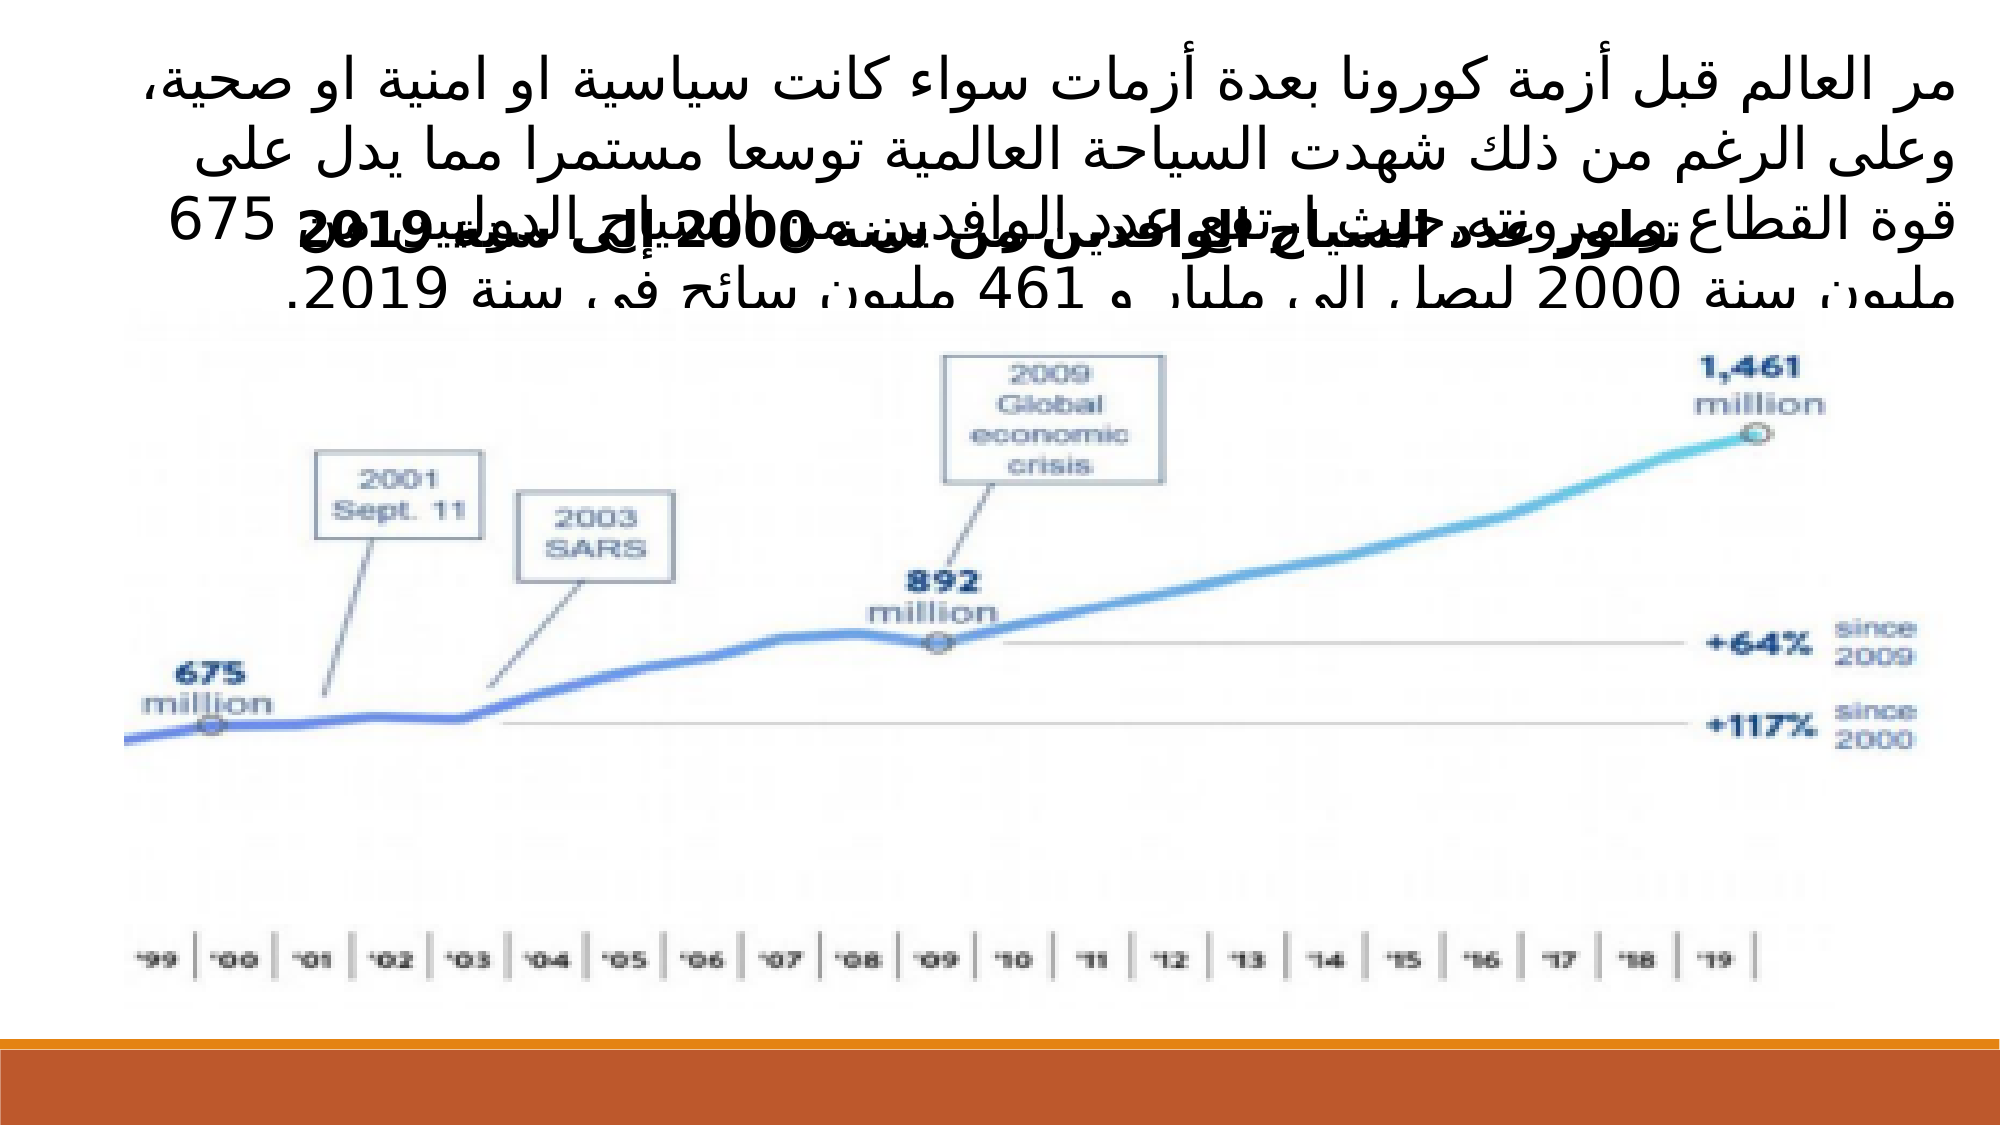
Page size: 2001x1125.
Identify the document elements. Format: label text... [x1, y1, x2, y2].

text_box تطور عدد السياح الوافدين من سنة 2000 إلى سنة 2019 [281, 190, 1698, 266]
picture [72, 307, 1956, 1010]
text_box مر العالم قبل أزمة كورونا بعدة أزمات سواء كانت سياسية او امنية او صحية، وعلى الرغم من ذلك شهدت السياحة العالمية توسعا مستمرا مما يدل على قوة القطاع و مرونته,حيث ارتفع عدد الوافدين من السياح الدوليين من 675 مليون سنة 2000 ليصل الى مليار و 461 مليون سائح في سنة 2019. [73, 33, 1974, 329]
